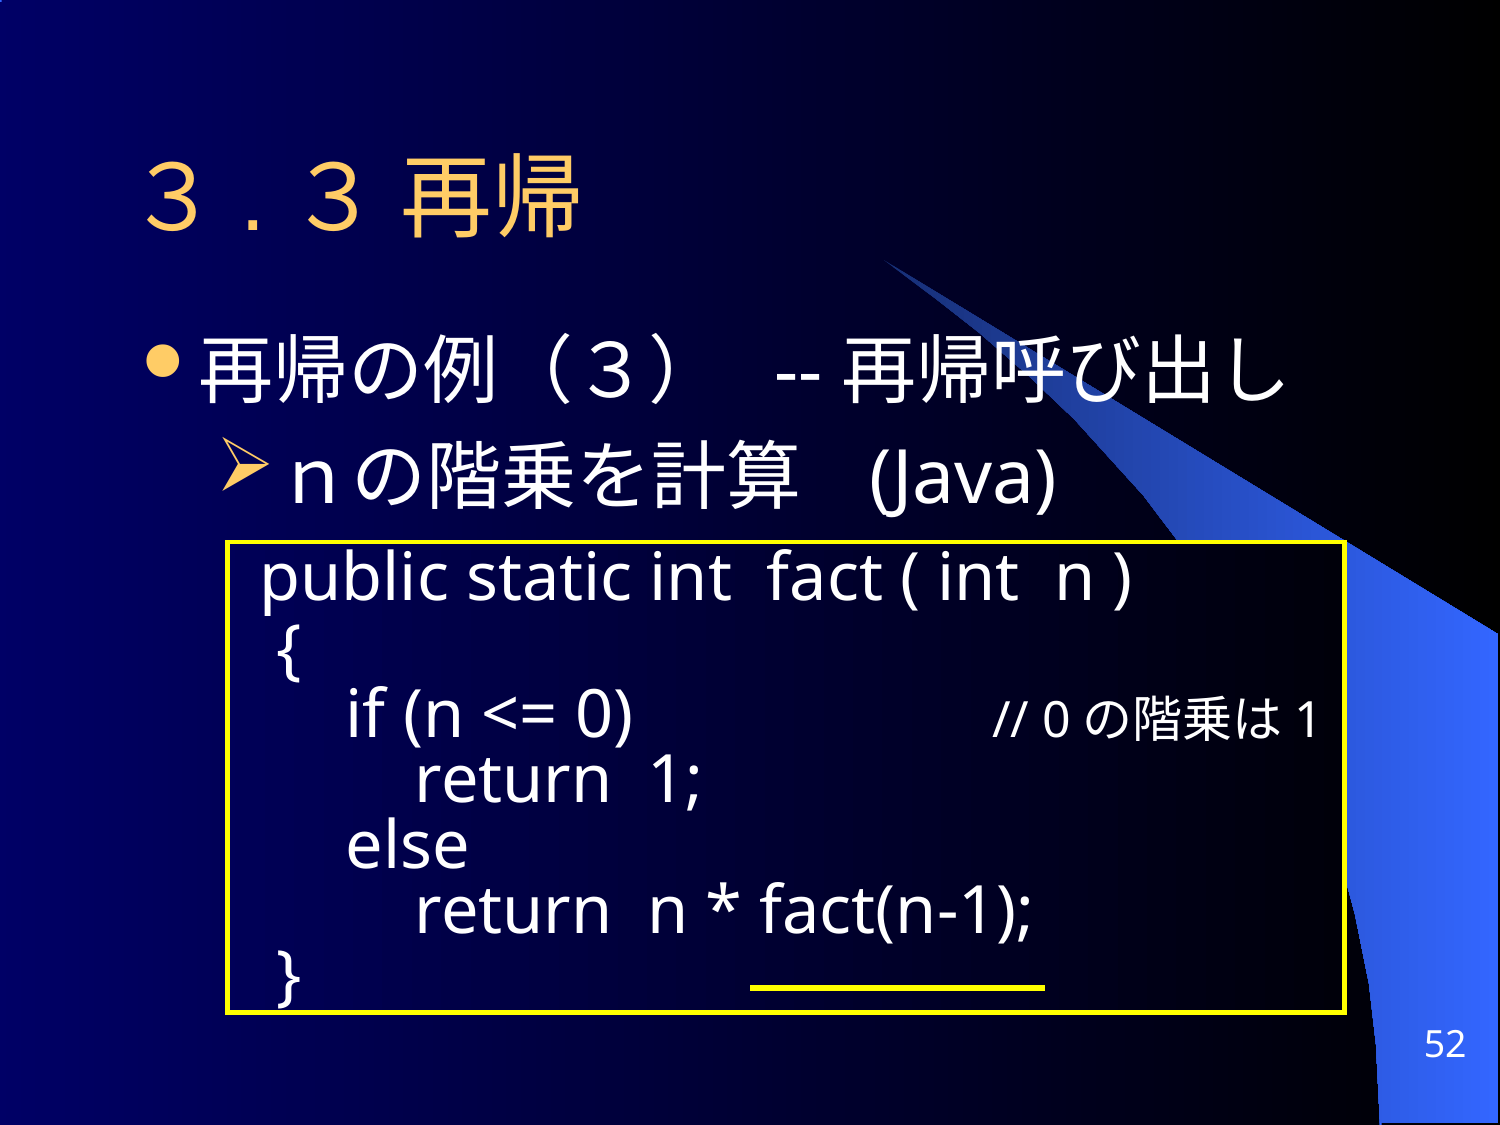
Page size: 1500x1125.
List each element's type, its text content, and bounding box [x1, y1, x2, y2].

text_box public static int fact ( int n ) { if (n <= 0) // 0の階乗は1 return 1; else return n * fact(n-1); } [227, 541, 1345, 1013]
list 再帰の例（３） --再帰呼び出し ｎの階乗を計算 (Java) [111, 324, 1388, 539]
title ３.３ 再帰 [111, 99, 1438, 288]
text_box 52 [1328, 1008, 1482, 1071]
